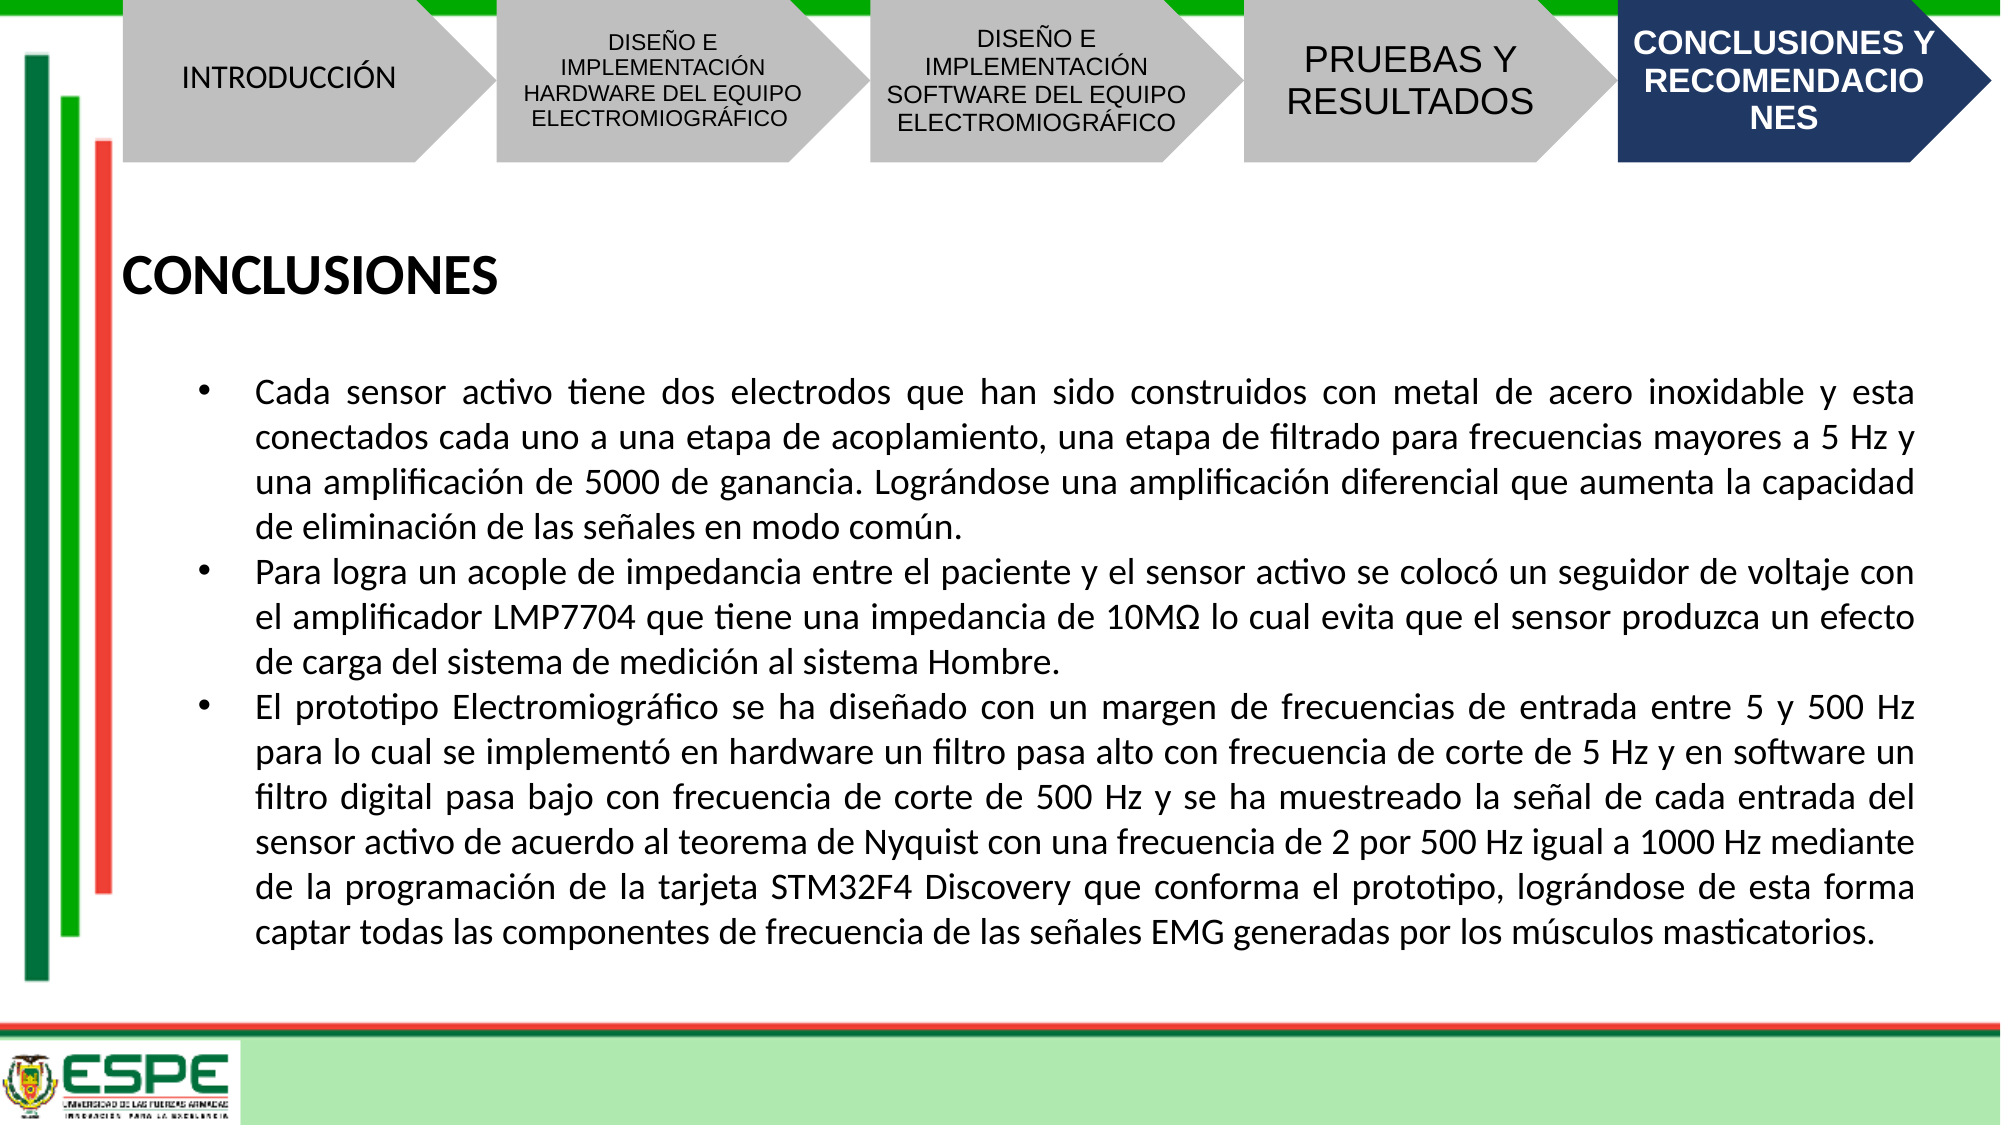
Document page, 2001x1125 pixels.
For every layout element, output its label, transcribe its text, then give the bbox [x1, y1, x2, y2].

text_box CONCLUSIONES Cada sensor activo tiene dos electrodos que han sido construidos con metal de acero inoxidable y esta conectados cada uno a una etapa de acoplamiento, una etapa de filtrado para frecuencias mayores a 5 Hz y una amplificación de 5000 de ganancia. Lográndose una amplificación diferencial que aumenta la capacidad de eliminación de las señales en modo común. Para logra un acople de impedancia entre el paciente y el sensor activo se colocó un seguidor de voltaje con el amplificador LMP7704 que tiene una impedancia de 10MΩ lo cual evita que el sensor produzca un efecto de carga del sistema de medición al sistema Hombre. El prototipo Electromiográfico se ha diseñado con un margen de frecuencias de entrada entre 5 y 500 Hz para lo cual se implementó en hardware un filtro pasa alto con frecuencia de corte de 5 Hz y en software un filtro digital pasa bajo con frecuencia de corte de 500 Hz y se ha muestreado la señal de cada entrada del sensor activo de acuerdo al teorema de Nyquist con una frecuencia de 2 por 500 Hz igual a 1000 Hz mediante de la programación de la tarjeta STM32F4 Discovery que conforma el prototipo, lográndose de esta forma captar todas las componentes de frecuencia de las señales EMG generadas por los músculos masticatorios. [108, 229, 1932, 1114]
picture [0, 0, 2001, 1125]
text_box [122, 0, 1992, 163]
